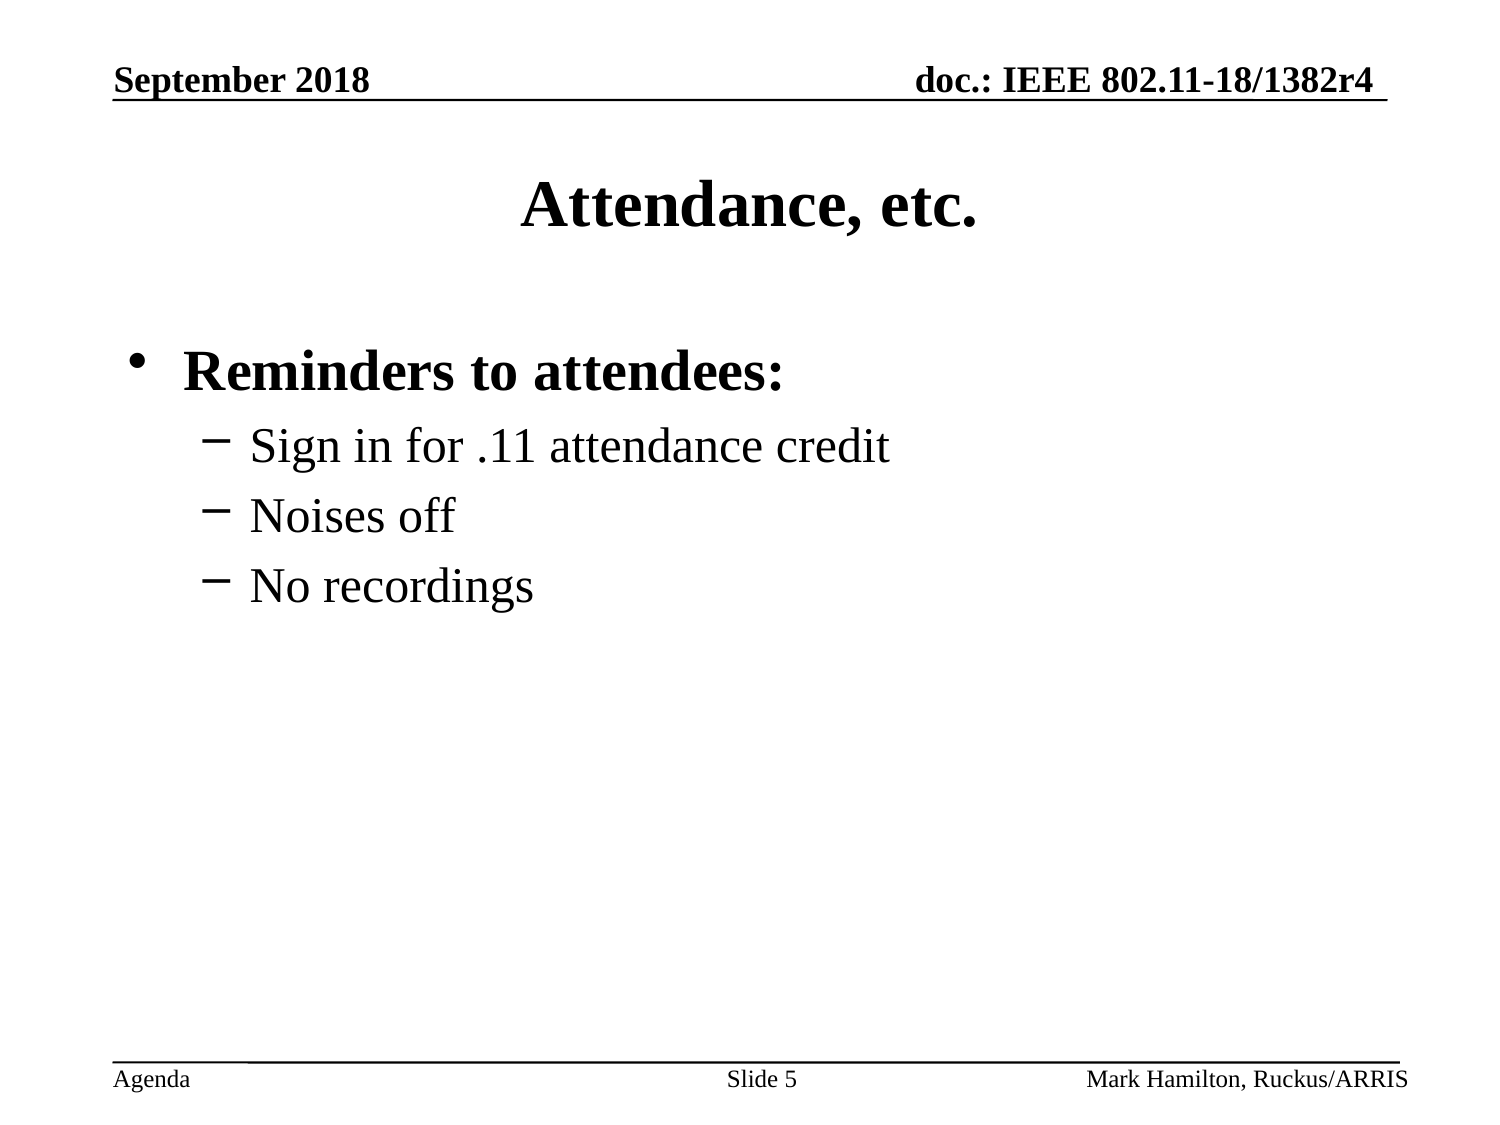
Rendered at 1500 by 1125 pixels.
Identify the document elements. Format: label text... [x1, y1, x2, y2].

list Reminders to attendees: Sign in for .11 attendance credit Noises off No recordings [112, 324, 1388, 1000]
title Attendance, etc. [112, 112, 1388, 288]
